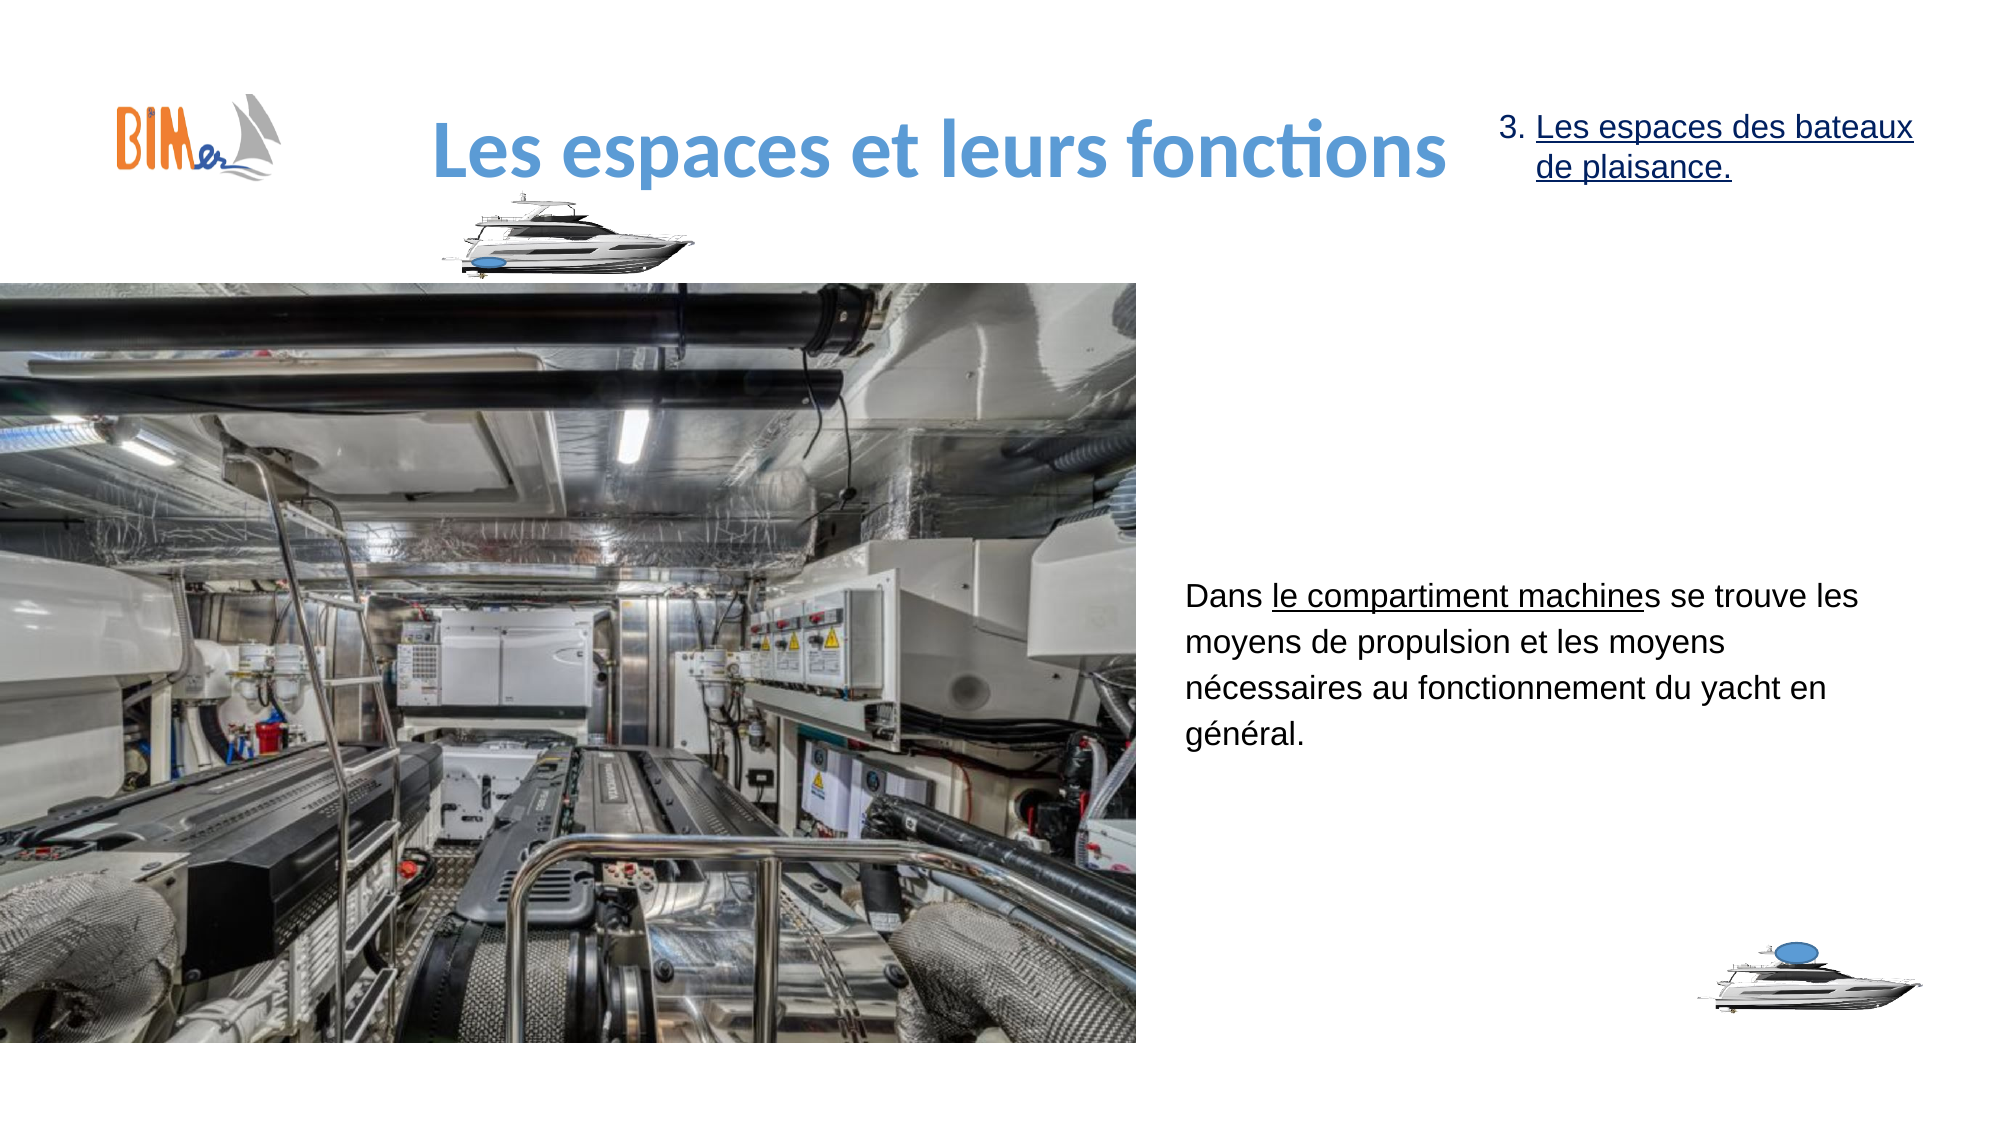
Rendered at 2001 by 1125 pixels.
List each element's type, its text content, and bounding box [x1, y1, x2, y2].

text_box 3. Les espaces des bateaux de plaisance. [1484, 97, 1929, 193]
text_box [438, 188, 698, 281]
text_box Dans le compartiment machines se trouve les moyens de propulsion et les moyens nécessaires au fonctionnement du yacht en général. [1170, 561, 1877, 760]
picture [0, 283, 1137, 1043]
picture [97, 94, 294, 185]
text_box Les espaces et leurs fonctions [378, 86, 1503, 202]
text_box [1694, 942, 1924, 1016]
